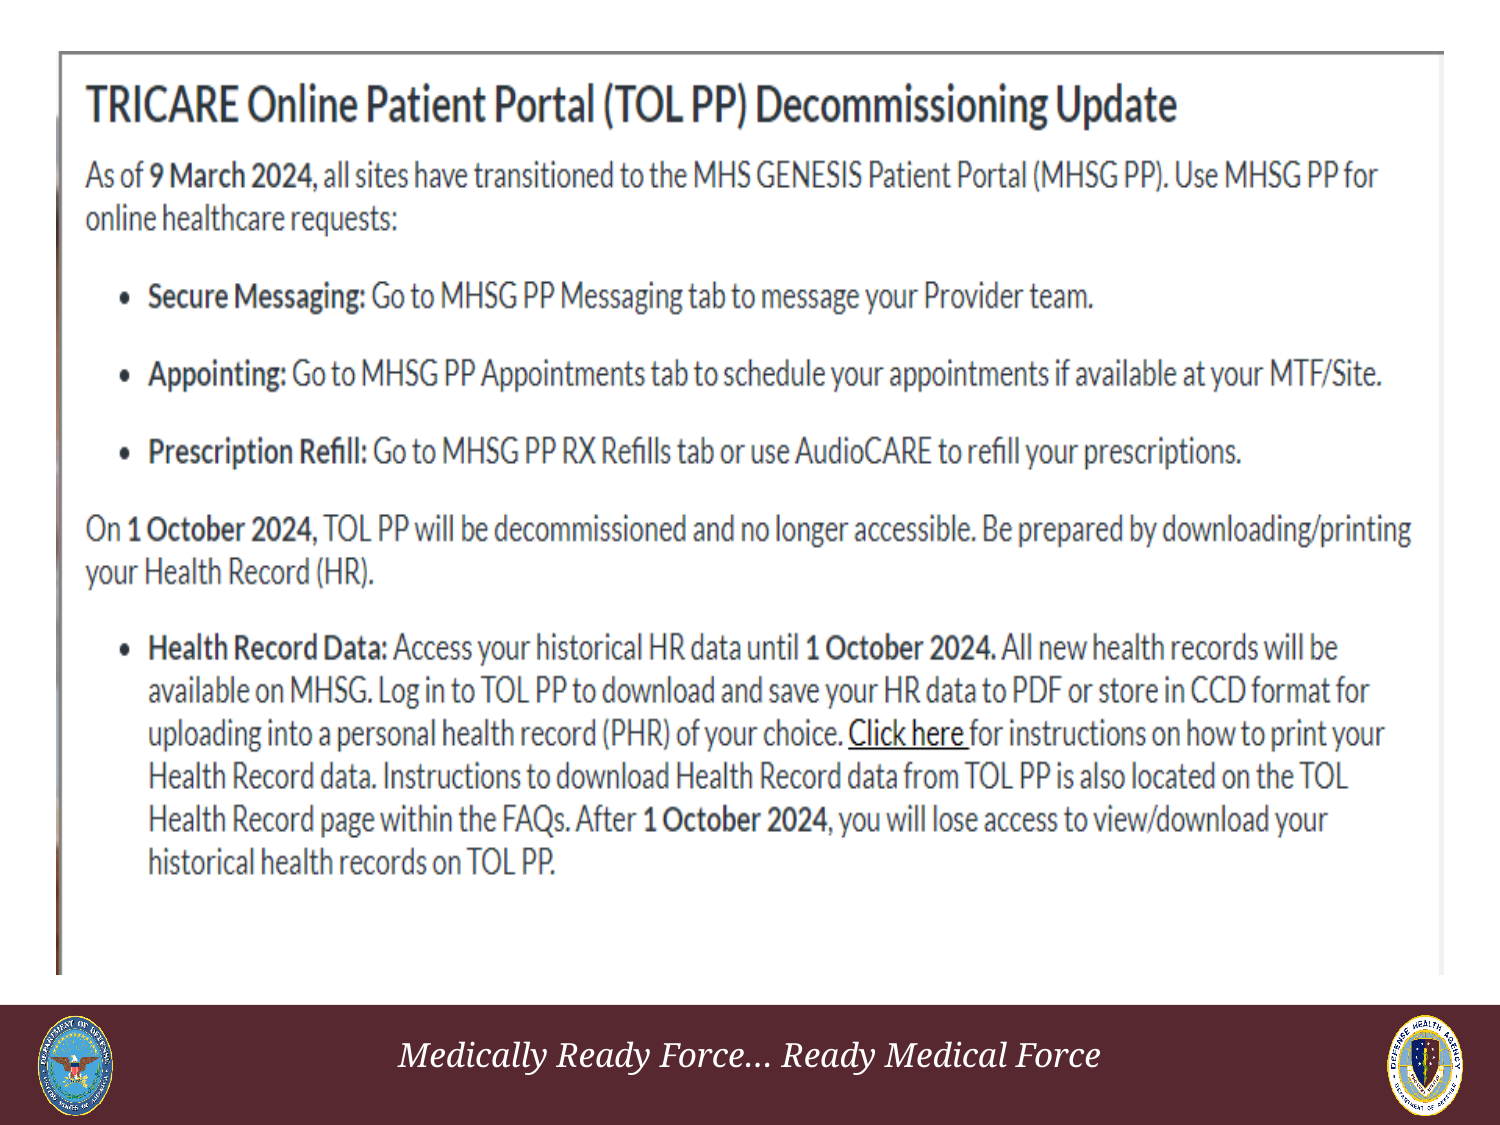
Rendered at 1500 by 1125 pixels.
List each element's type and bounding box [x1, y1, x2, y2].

picture [1387, 1015, 1463, 1116]
picture [55, 51, 1444, 976]
picture [29, 1004, 121, 1125]
